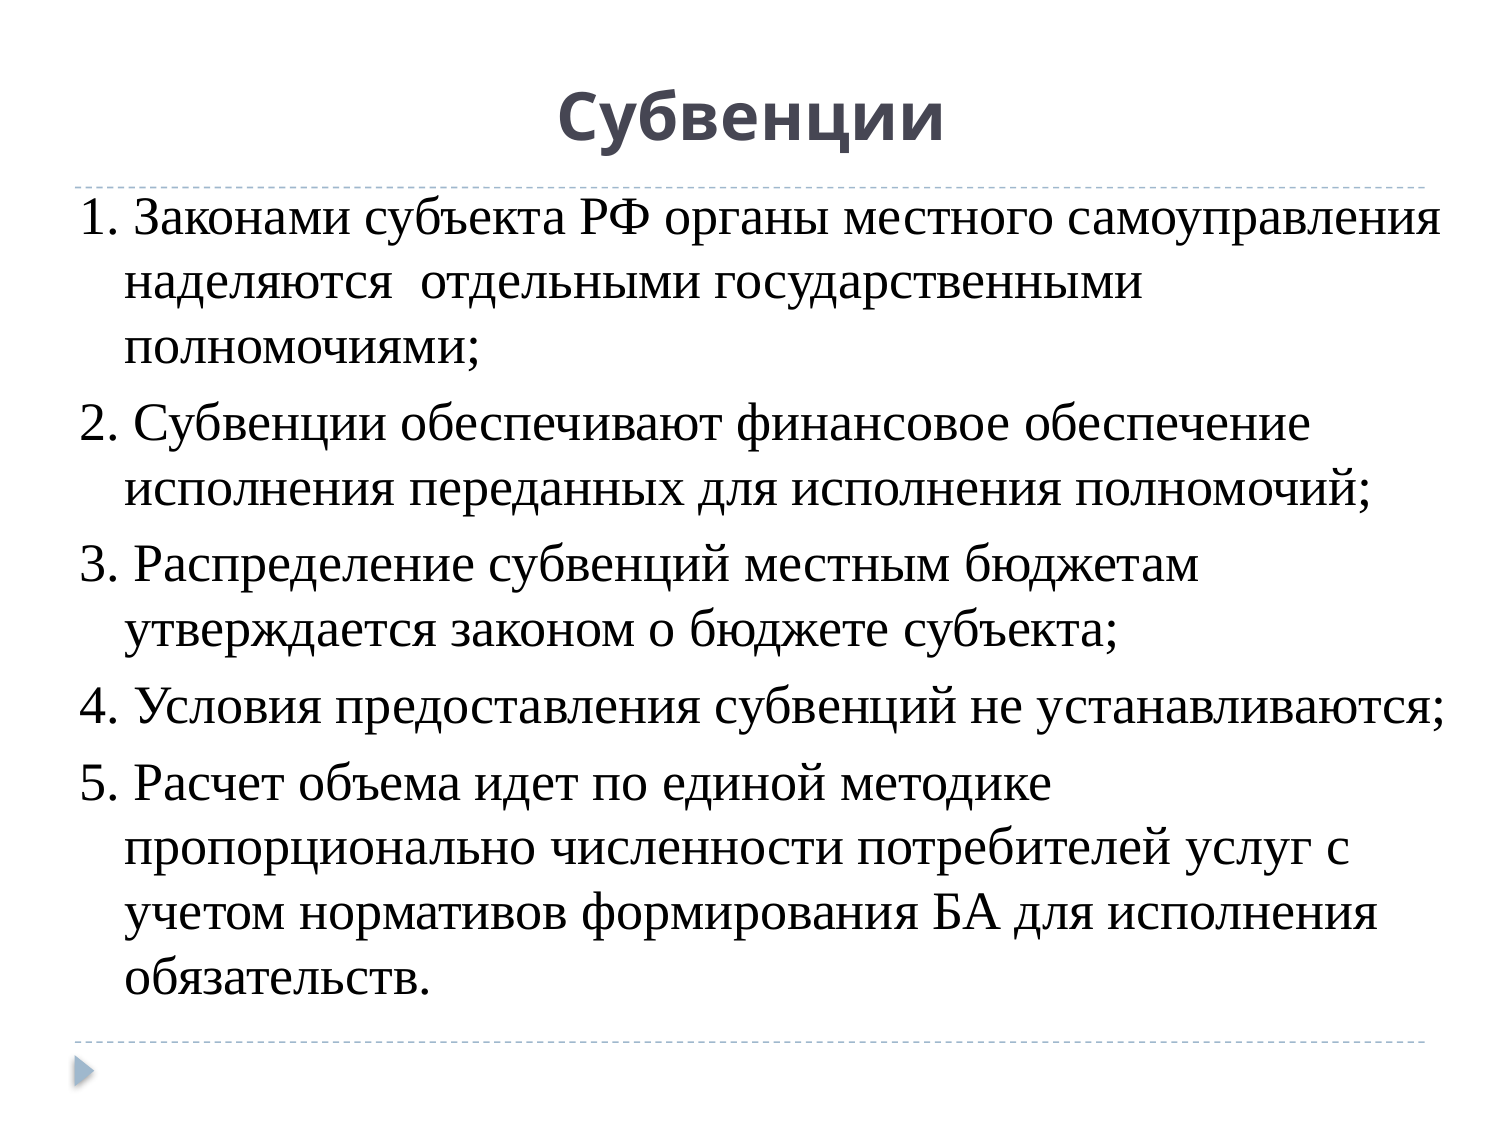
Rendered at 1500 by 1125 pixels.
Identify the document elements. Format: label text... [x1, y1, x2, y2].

list 1. Законами субъекта РФ органы местного самоуправления наделяются отдельными государственными полномочиями; 2. Субвенции обеспечивают финансовое обеспечение исполнения переданных для исполнения полномочий; 3. Распределение субвенций местным бюджетам утверждается законом о бюджете субъекта; 4. Условия предоставления субвенций не устанавливаются; 5. Расчет объема идет по единой методике пропорционально численности потребителей услуг с учетом нормативов формирования БА для исполнения обязательств. [64, 172, 1471, 1071]
title Субвенции [76, 42, 1427, 161]
